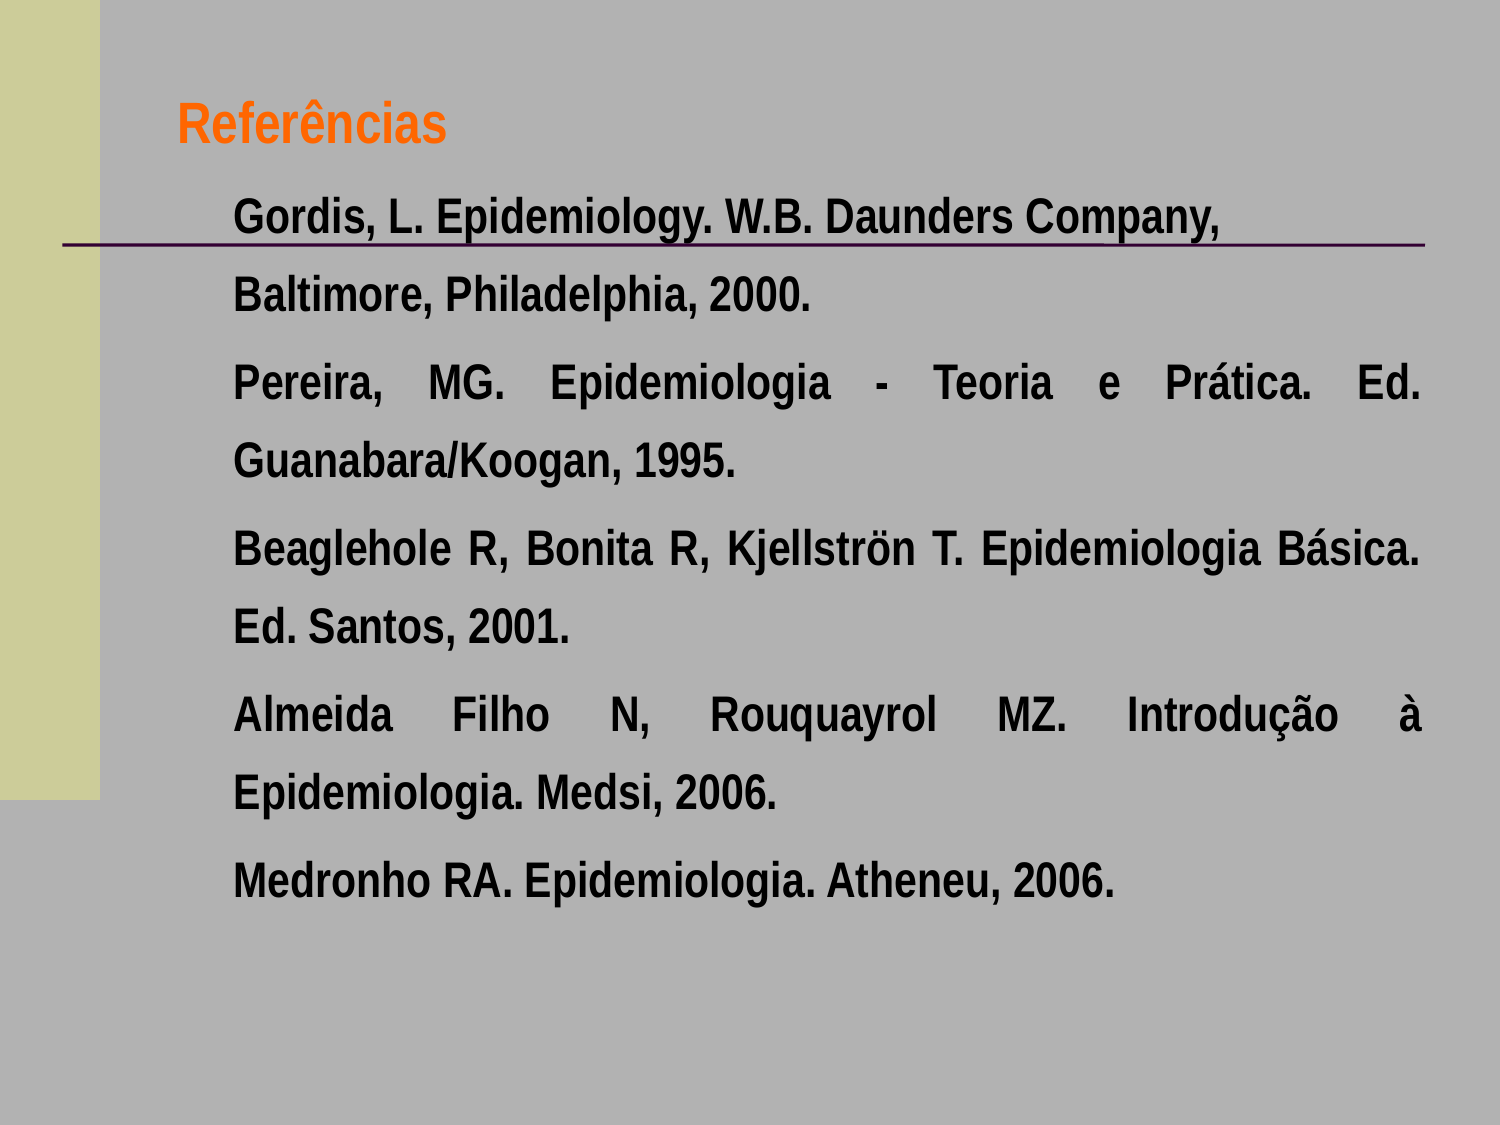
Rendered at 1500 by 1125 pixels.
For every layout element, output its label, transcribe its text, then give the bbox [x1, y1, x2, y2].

list Referências Gordis, L. Epidemiology. W.B. Daunders Company, Baltimore, Philadelphia, 2000. Pereira, MG. Epidemiologia - Teoria e Prática. Ed. Guanabara/Koogan, 1995. Beaglehole R, Bonita R, Kjellströn T. Epidemiologia Básica. Ed. Santos, 2001. Almeida Filho N, Rouquayrol MZ. Introdução à Epidemiologia. Medsi, 2006. Medronho RA. Epidemiologia. Atheneu, 2006. [162, 77, 1438, 945]
